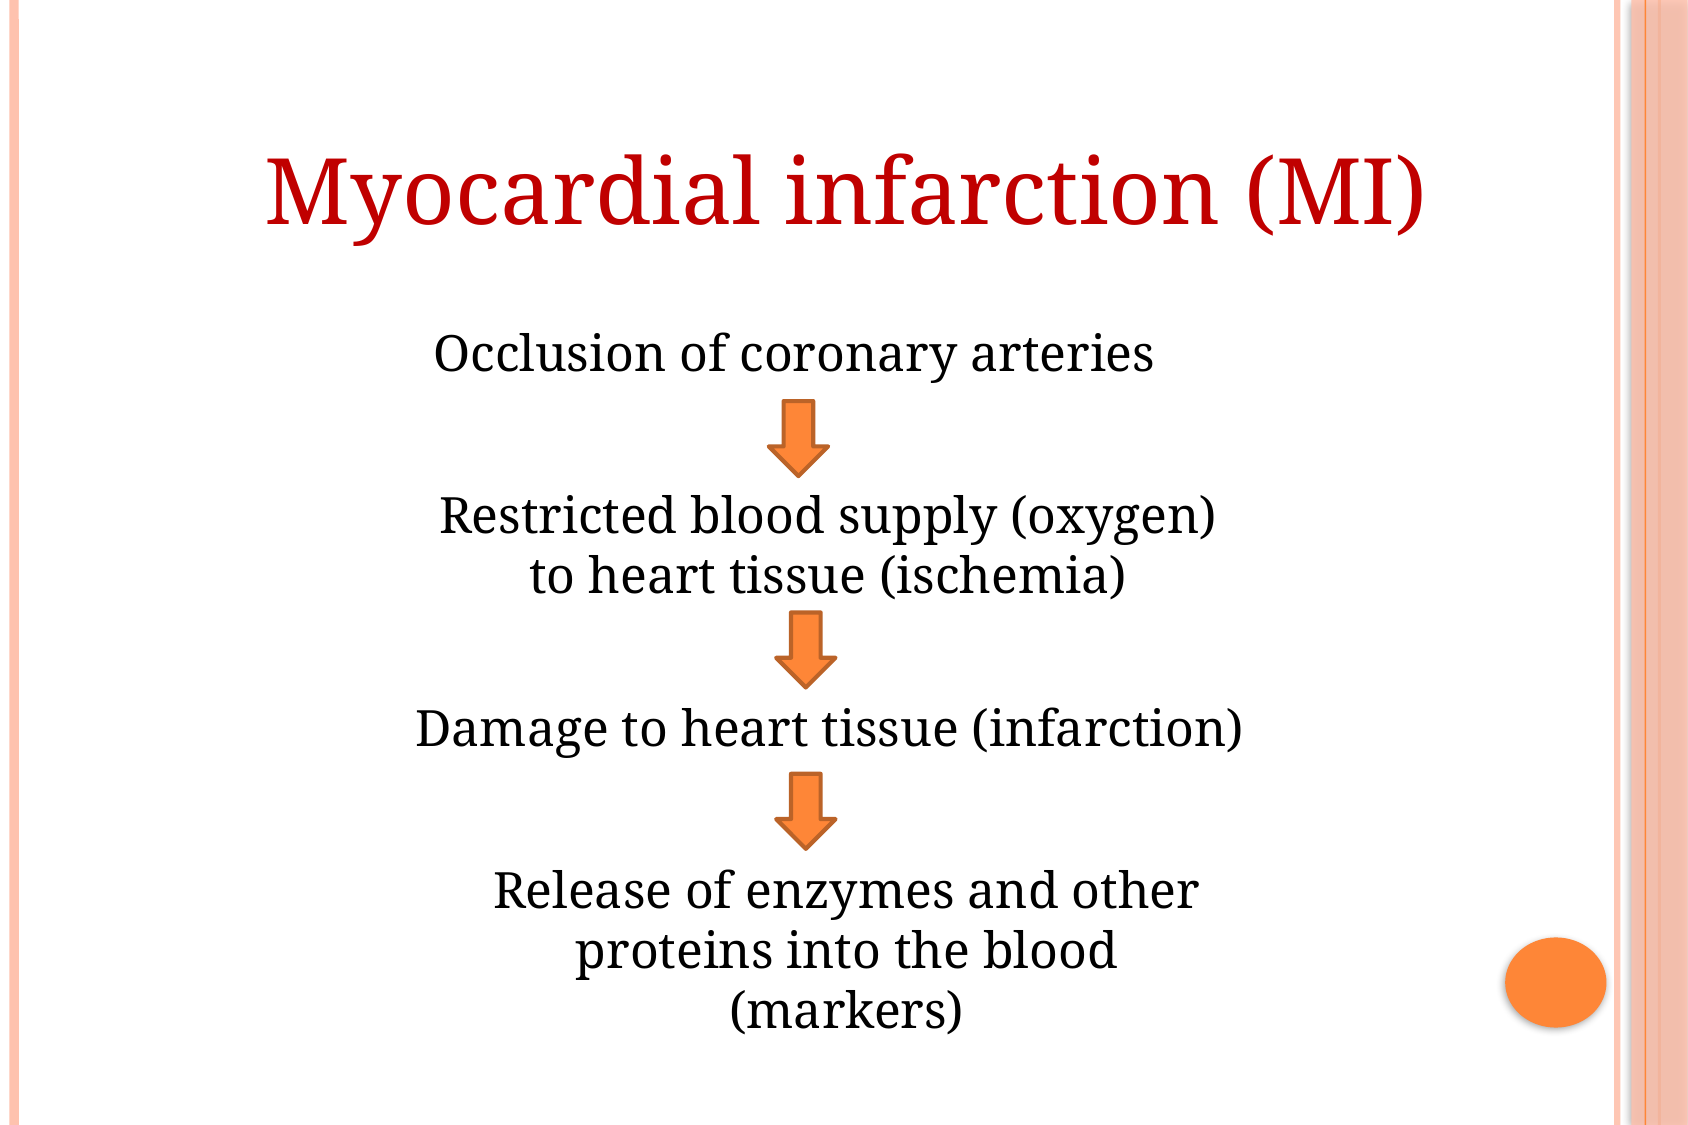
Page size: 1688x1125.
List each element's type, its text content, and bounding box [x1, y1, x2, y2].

text_box Myocardial infarction (MI) [156, 125, 1538, 250]
text_box [766, 399, 831, 479]
text_box Restricted blood supply (oxygen) to heart tissue (ischemia) [406, 476, 1250, 611]
text_box Damage to heart tissue (infarction) [400, 688, 1272, 764]
text_box Release of enzymes and other proteins into the blood (markers) [387, 851, 1232, 1046]
text_box [774, 610, 838, 690]
text_box Occlusion of coronary arteries [418, 313, 1170, 389]
text_box [774, 771, 838, 851]
